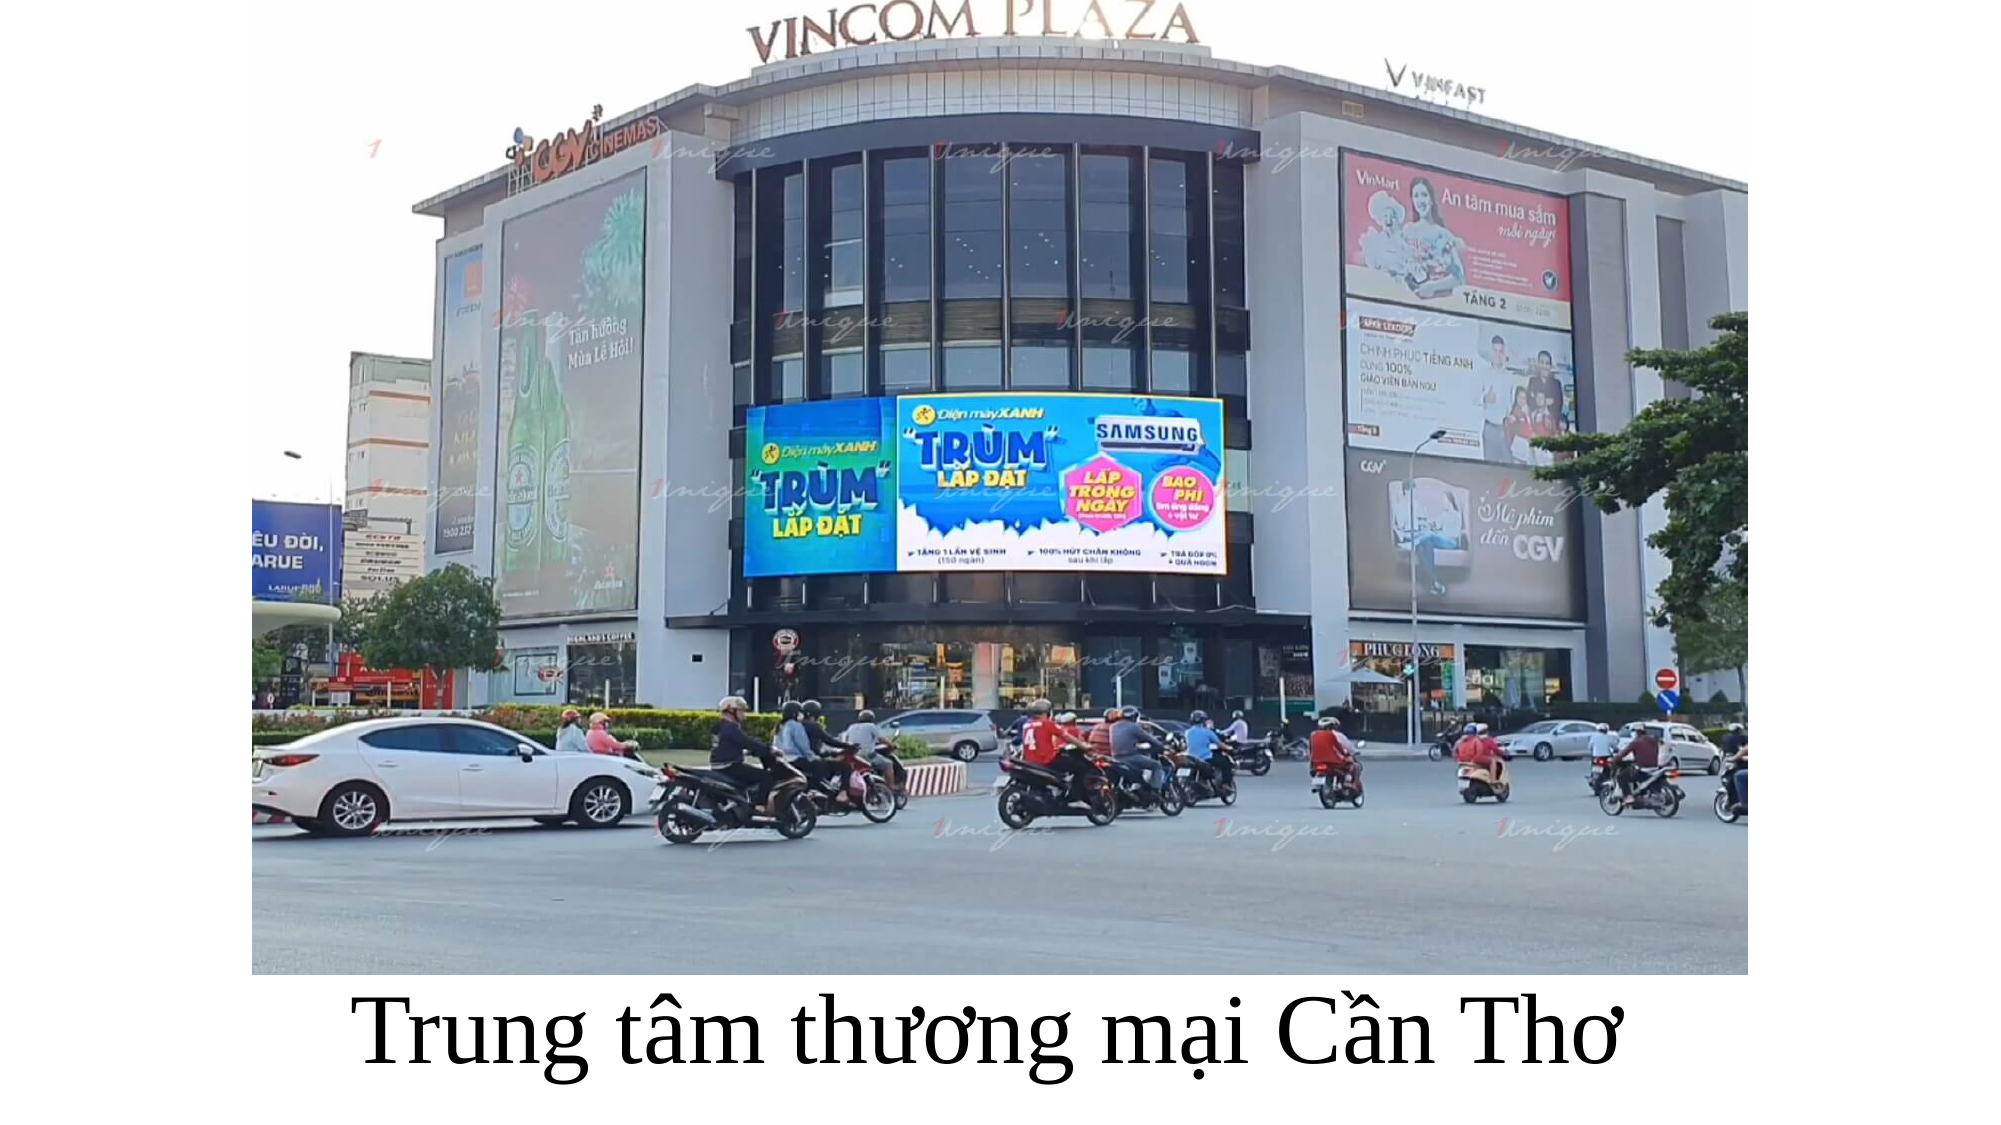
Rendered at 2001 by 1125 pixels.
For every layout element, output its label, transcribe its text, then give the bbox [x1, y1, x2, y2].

picture [251, 0, 1748, 976]
text_box Trung tâm thương mại Cần Thơ [262, 982, 1713, 1092]
